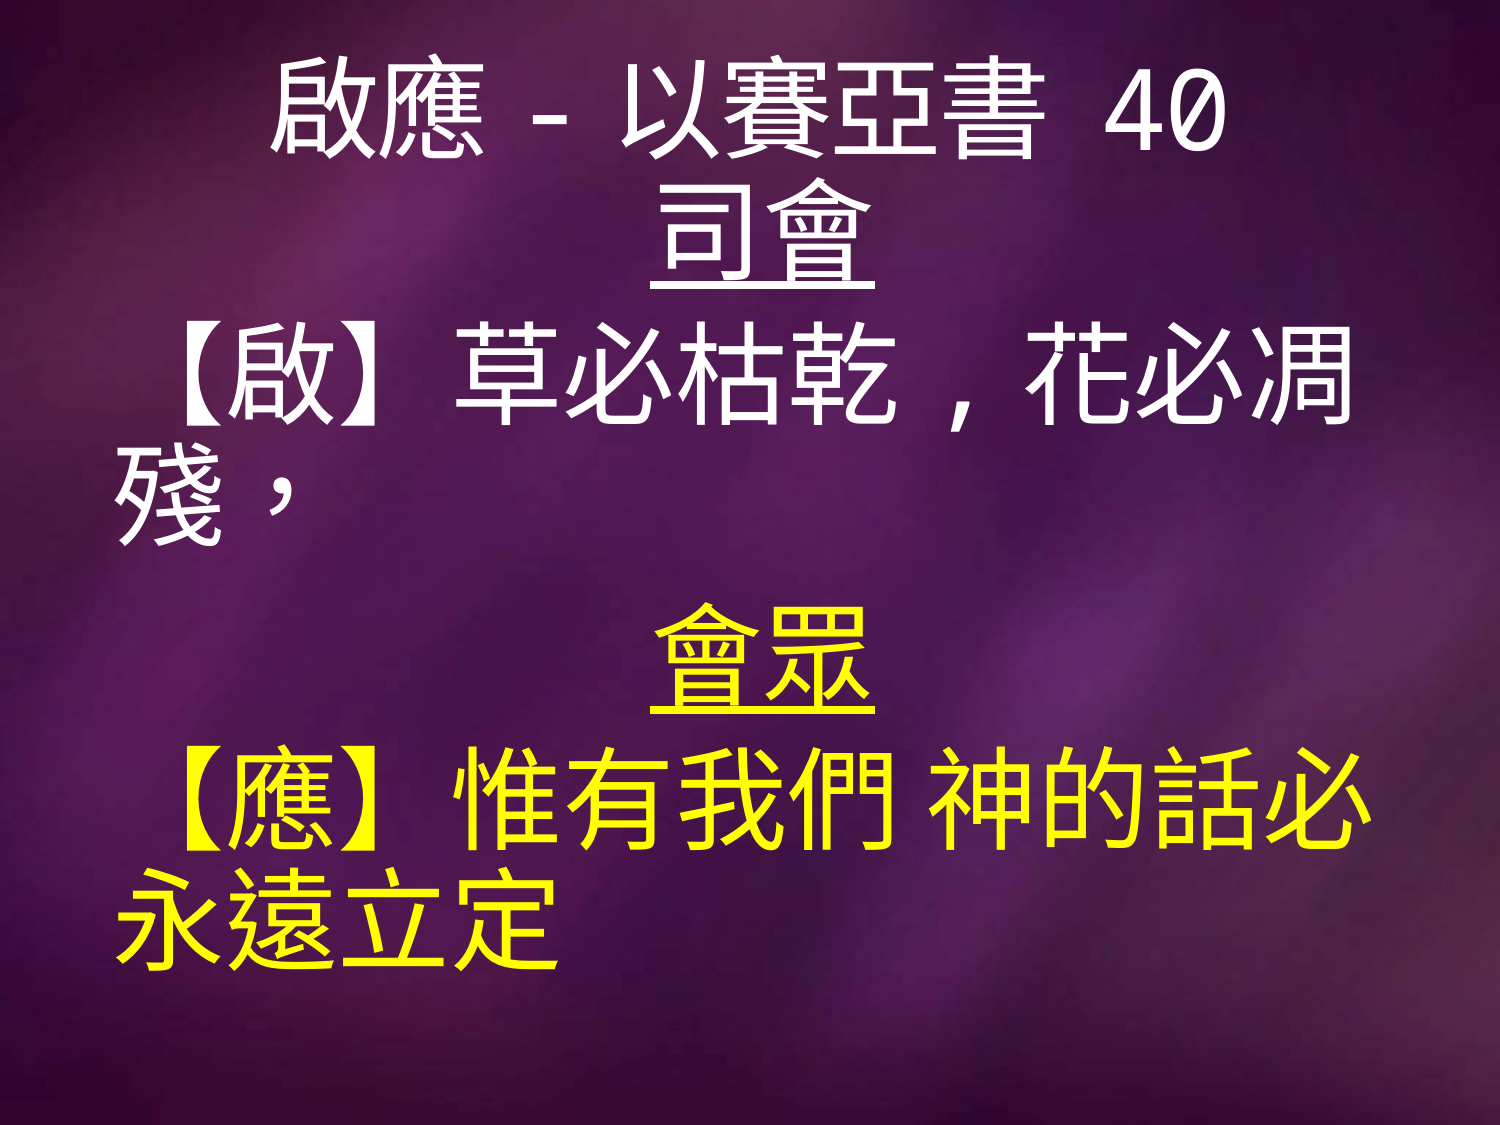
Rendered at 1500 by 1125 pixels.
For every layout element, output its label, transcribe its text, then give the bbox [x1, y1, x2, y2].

picture [0, 0, 1500, 1125]
list 司會 【啟】草必枯乾,花必凋殘， 會眾 【應】惟有我們 神的話必永遠立定 [112, 174, 1413, 887]
title 啟應-以賽亞書 40 [62, 37, 1438, 174]
